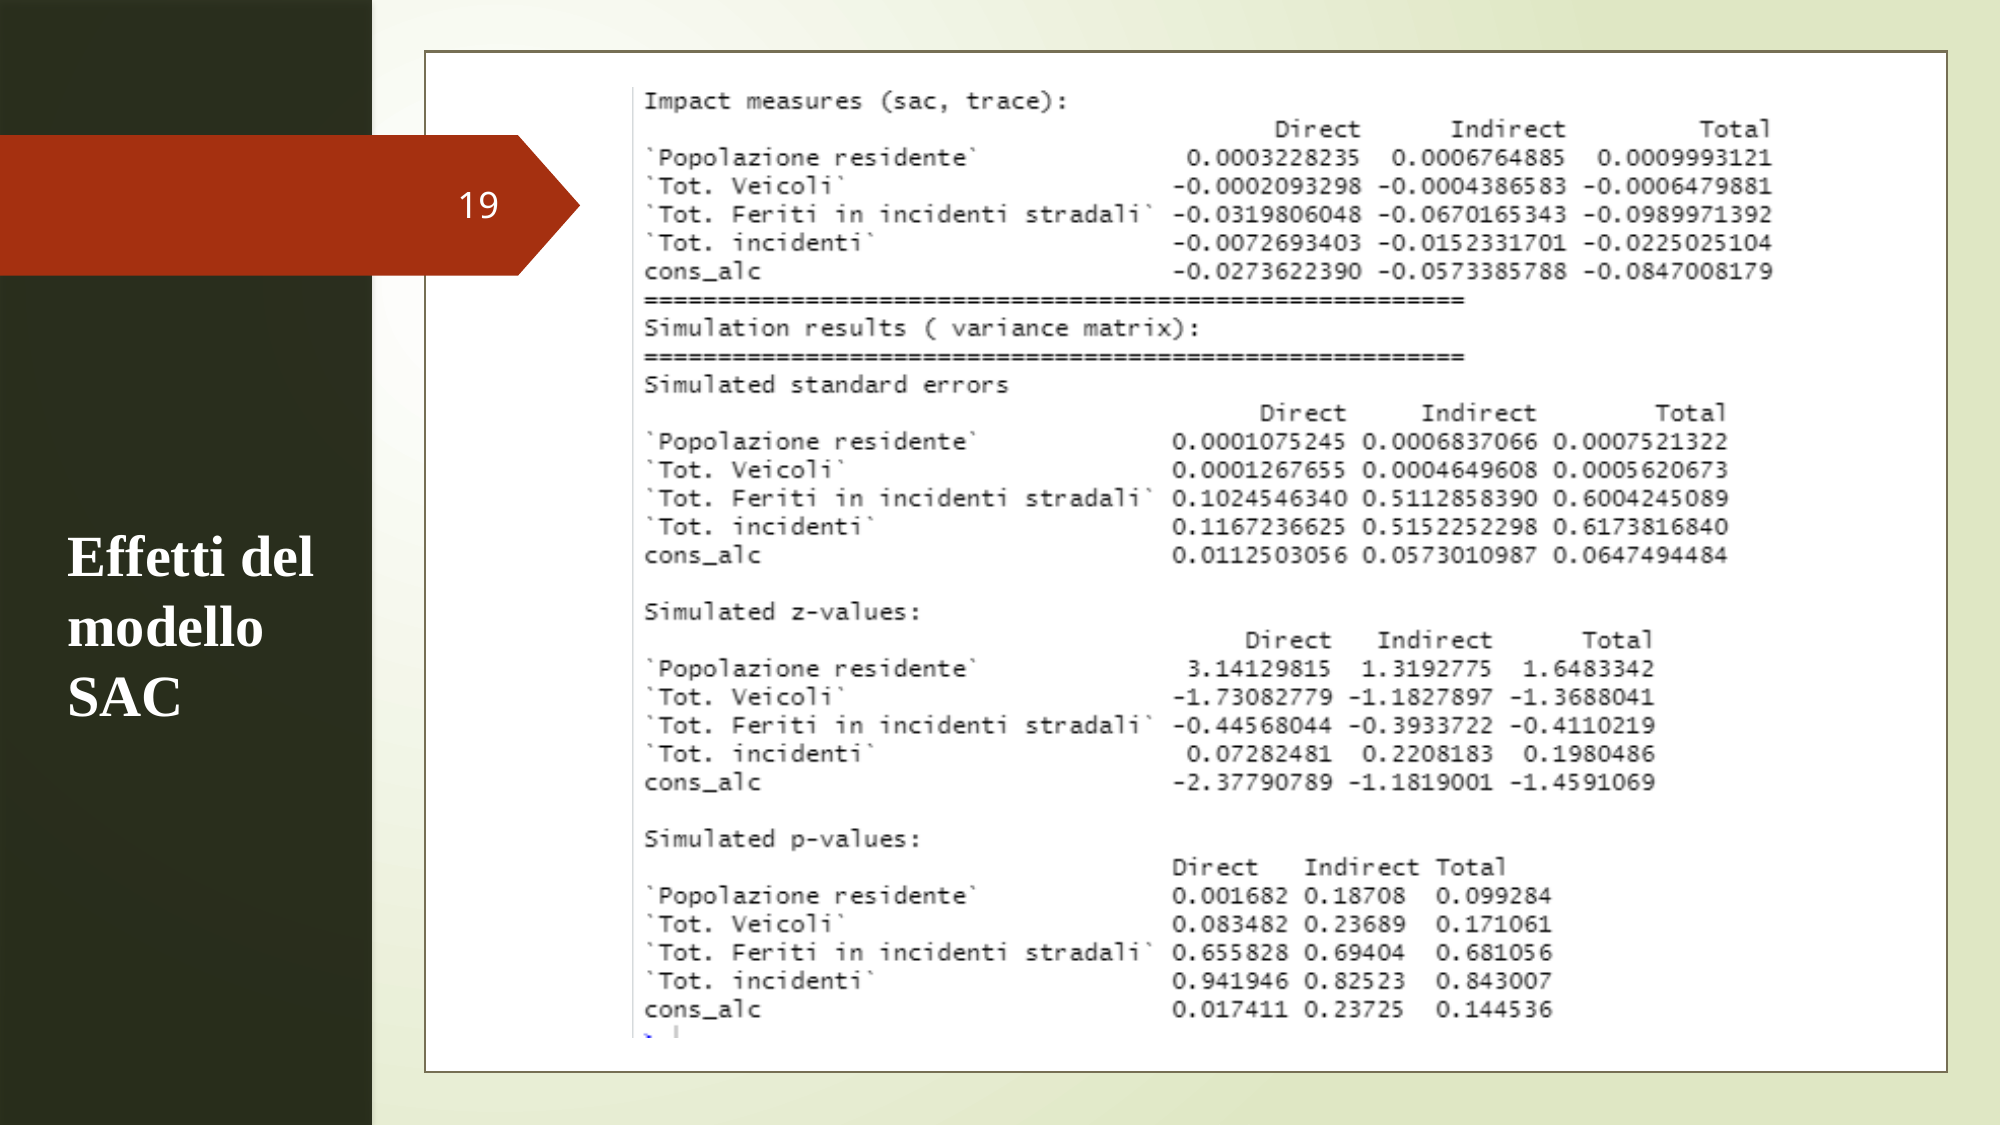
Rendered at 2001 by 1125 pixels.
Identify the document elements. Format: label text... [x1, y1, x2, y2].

text_box [423, 50, 1948, 1074]
text_box [0, 276, 373, 1125]
slide_number 19 [385, 175, 514, 236]
text_box Effetti del modello SAC [52, 510, 372, 736]
text_box [0, 135, 581, 276]
text_box [0, 0, 373, 135]
text_box [373, 0, 2000, 1125]
picture [632, 87, 1815, 1038]
